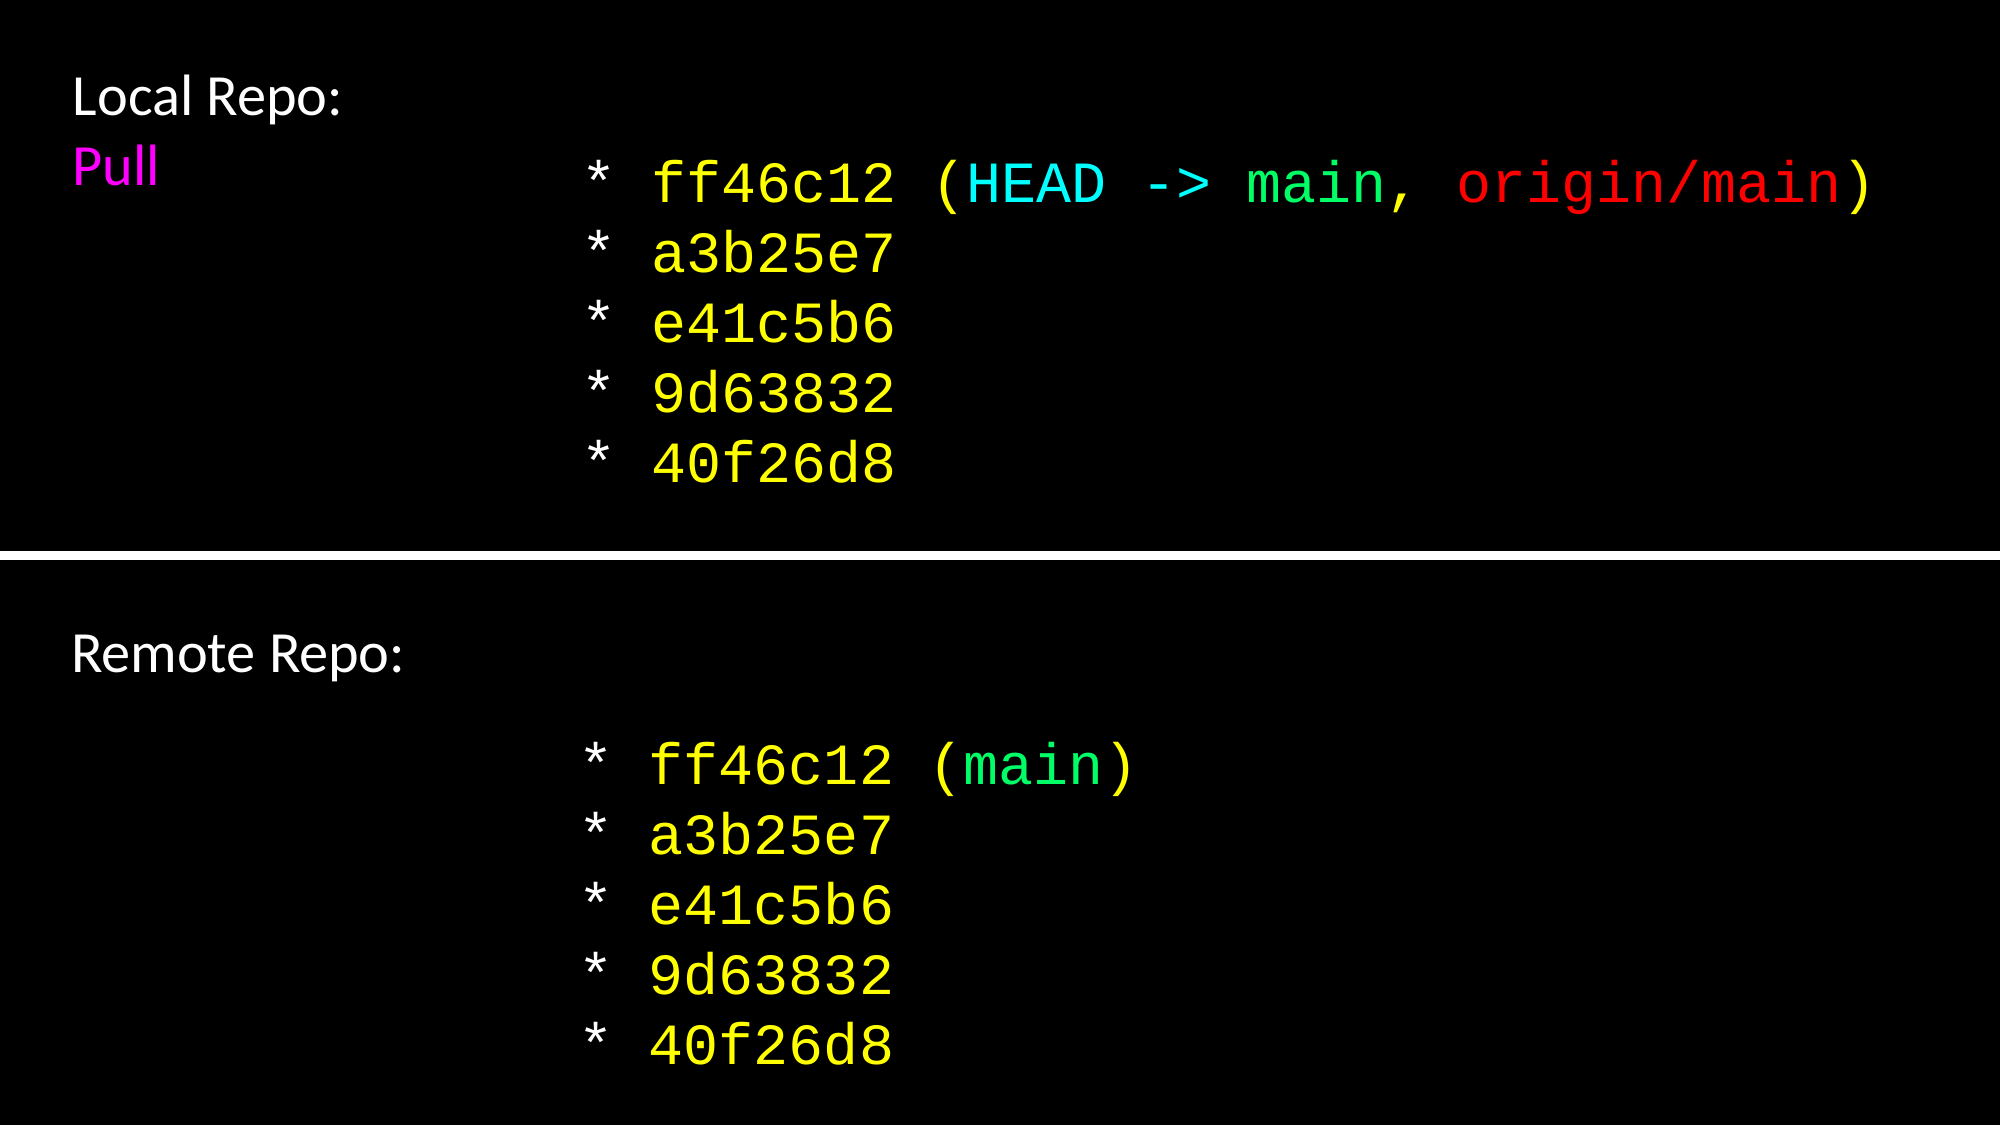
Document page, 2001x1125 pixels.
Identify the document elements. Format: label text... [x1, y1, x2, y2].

text_box Local Repo: Pull [58, 50, 359, 205]
text_box Remote Repo: [56, 606, 496, 692]
text_box * ff46c12 (main) * a3b25e7 * e41c5b6 * 9d63832 * 40f26d8 [564, 718, 1189, 1084]
text_box * ff46c12 (HEAD -> main, origin/main) * a3b25e7 * e41c5b6 * 9d63832 * 40f26d8 [566, 136, 1927, 502]
